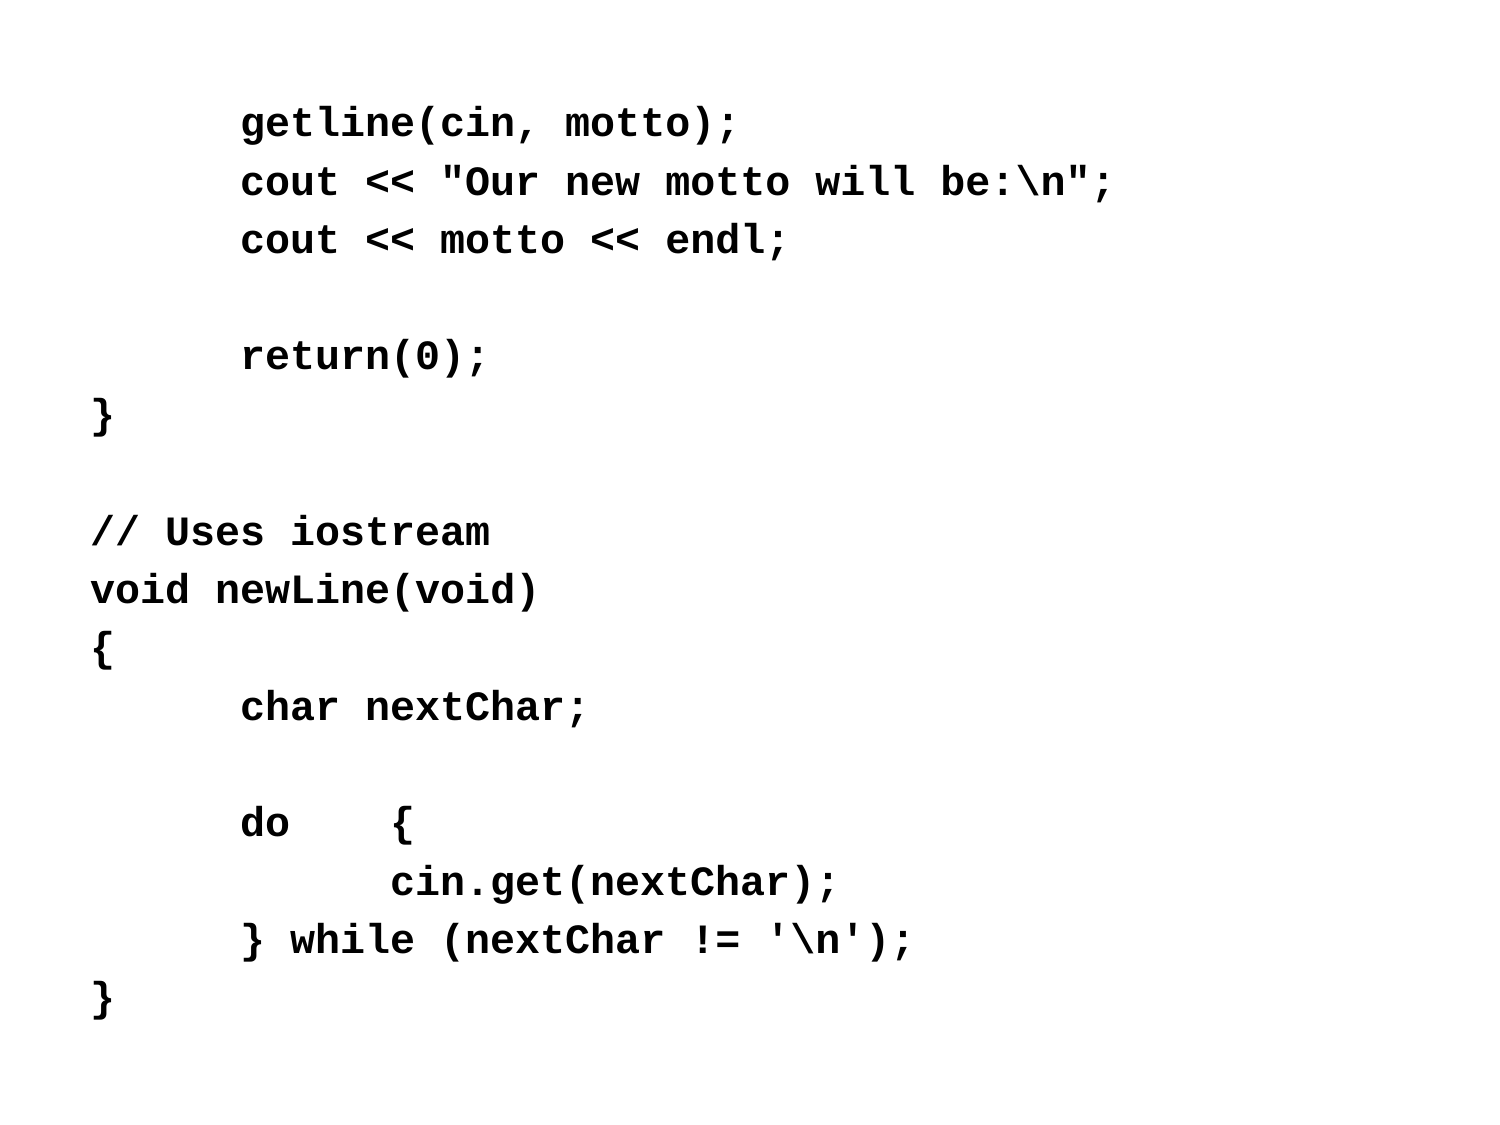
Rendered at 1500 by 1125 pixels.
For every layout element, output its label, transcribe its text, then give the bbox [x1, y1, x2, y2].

list getline(cin, motto); cout << "Our new motto will be:\n"; cout << motto << endl; return(0); } // Uses iostream void newLine(void) { char nextChar; do { cin.get(nextChar); } while (nextChar != '\n'); } [75, 87, 1425, 1050]
